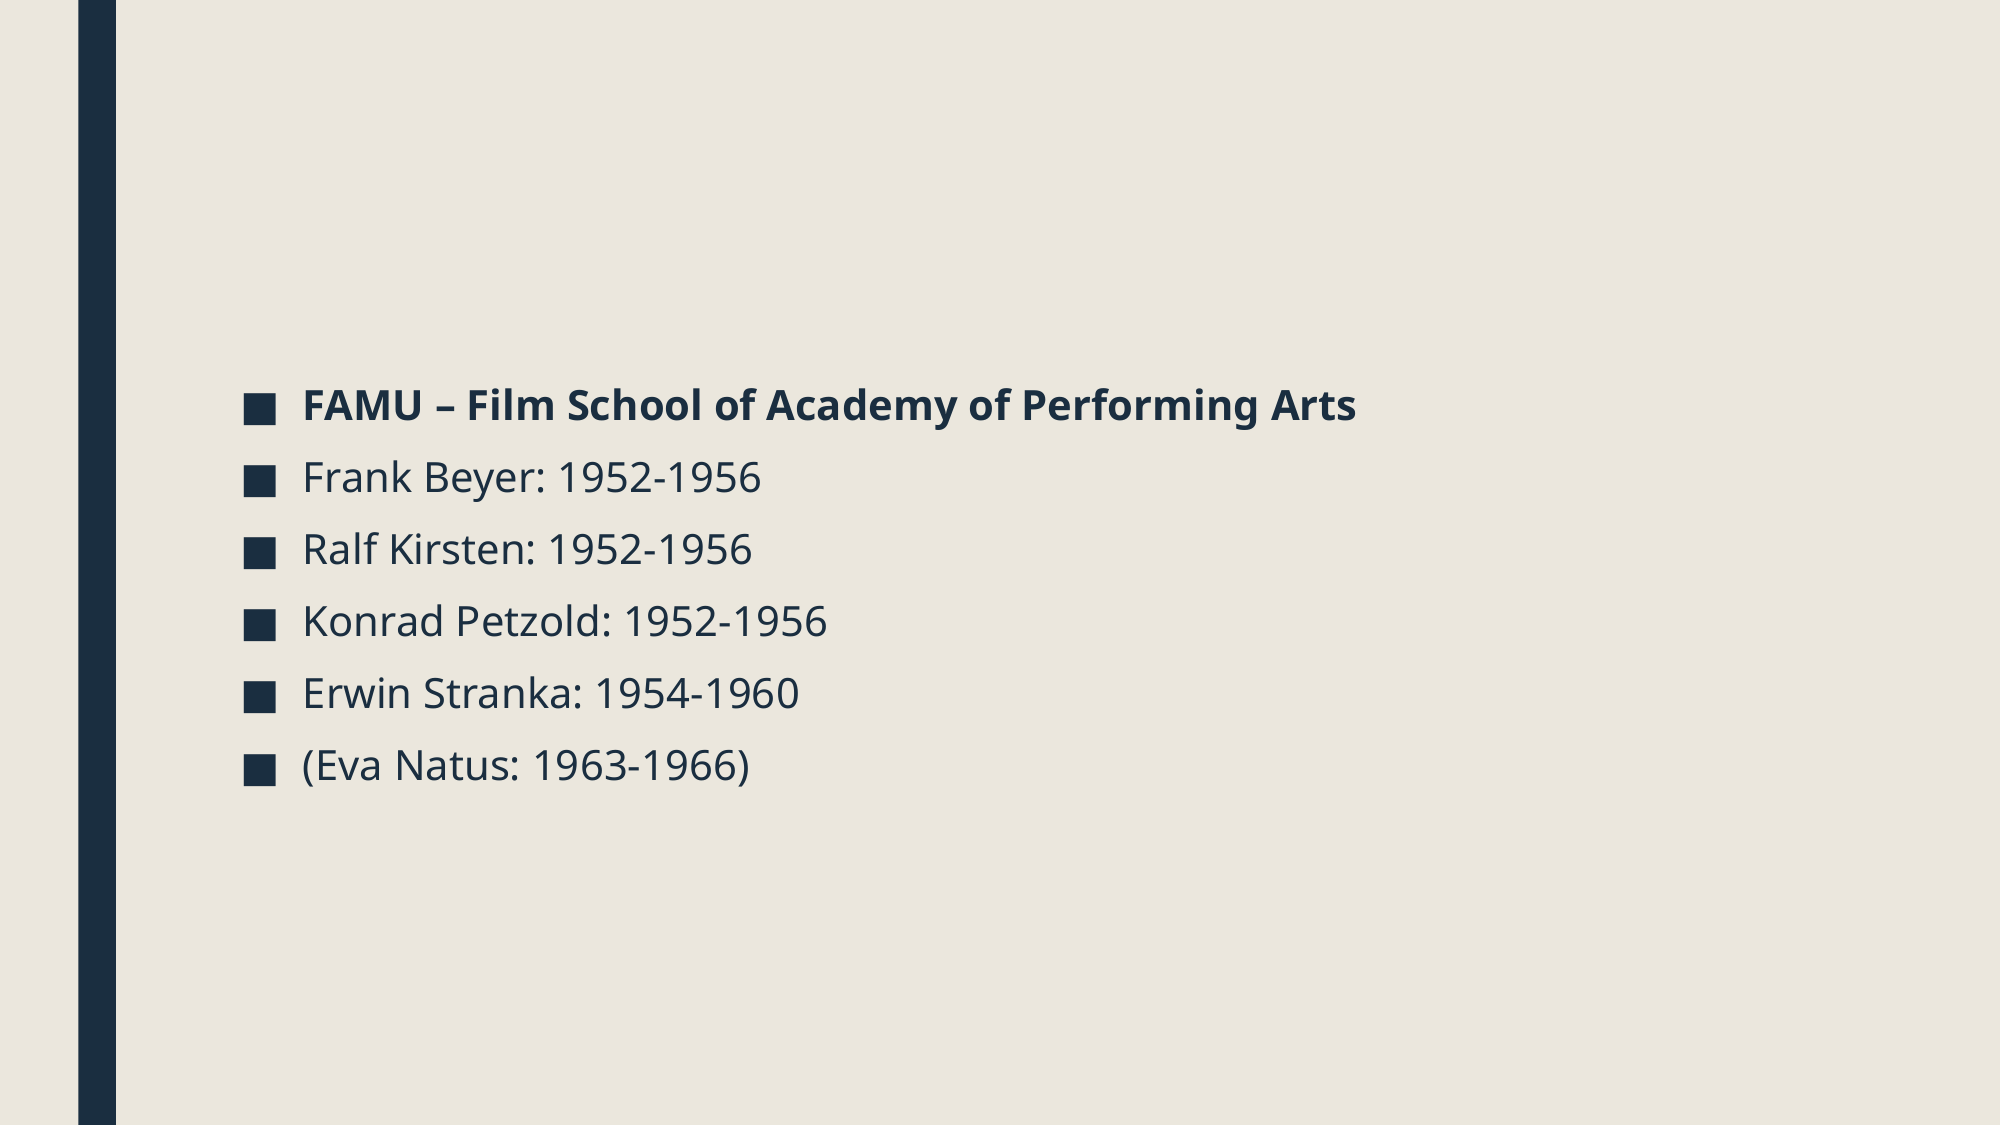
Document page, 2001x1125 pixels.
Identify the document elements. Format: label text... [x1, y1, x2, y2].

list FAMU – Film School of Academy of Performing Arts Frank Beyer: 1952-1956 Ralf Kirsten: 1952-1956 Konrad Petzold: 1952-1956 Erwin Stranka: 1954-1960 (Eva Natus: 1963-1966) [225, 375, 1800, 963]
